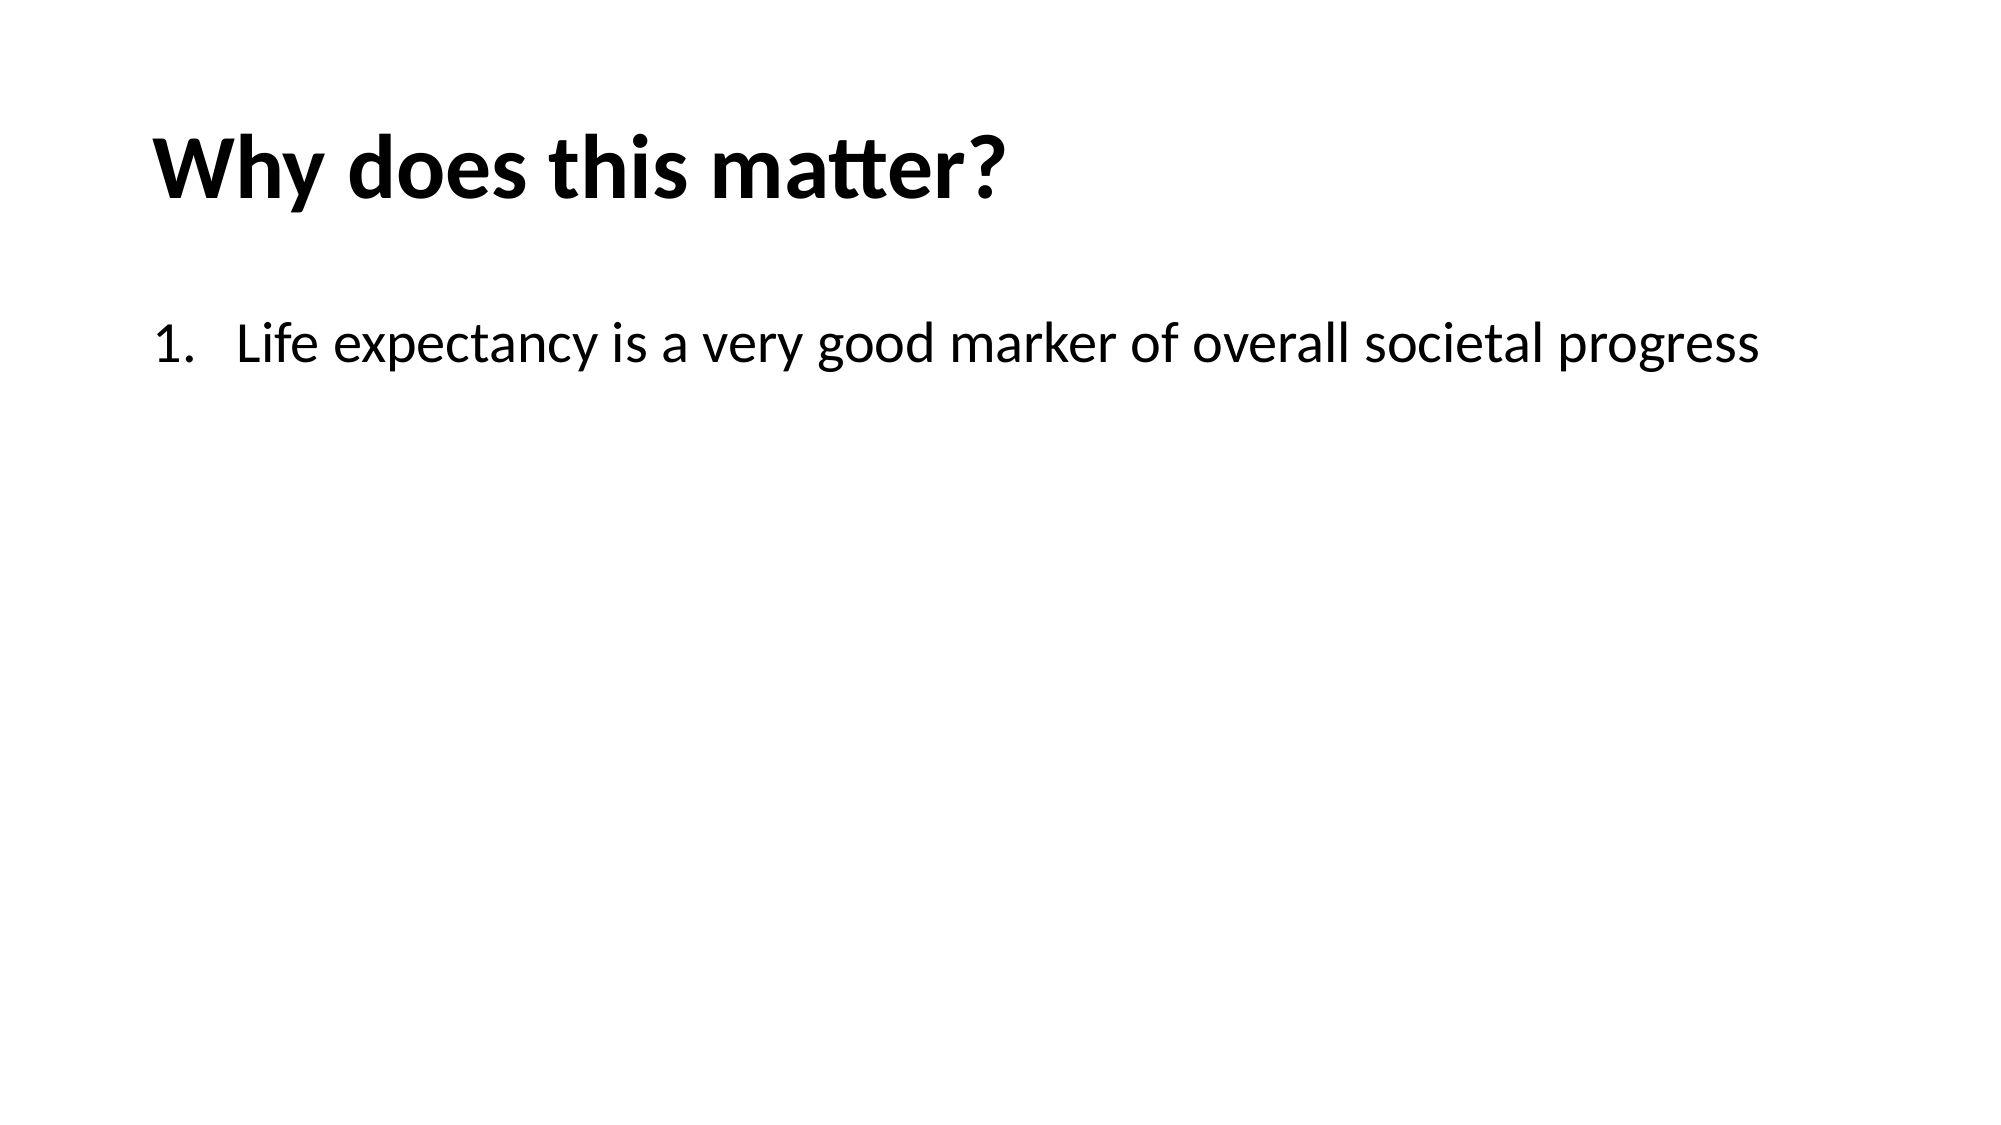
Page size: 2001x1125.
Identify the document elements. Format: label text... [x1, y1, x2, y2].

list Life expectancy is a very good marker of overall societal progress [137, 304, 1863, 1014]
title Why does this matter? [137, 59, 1863, 278]
